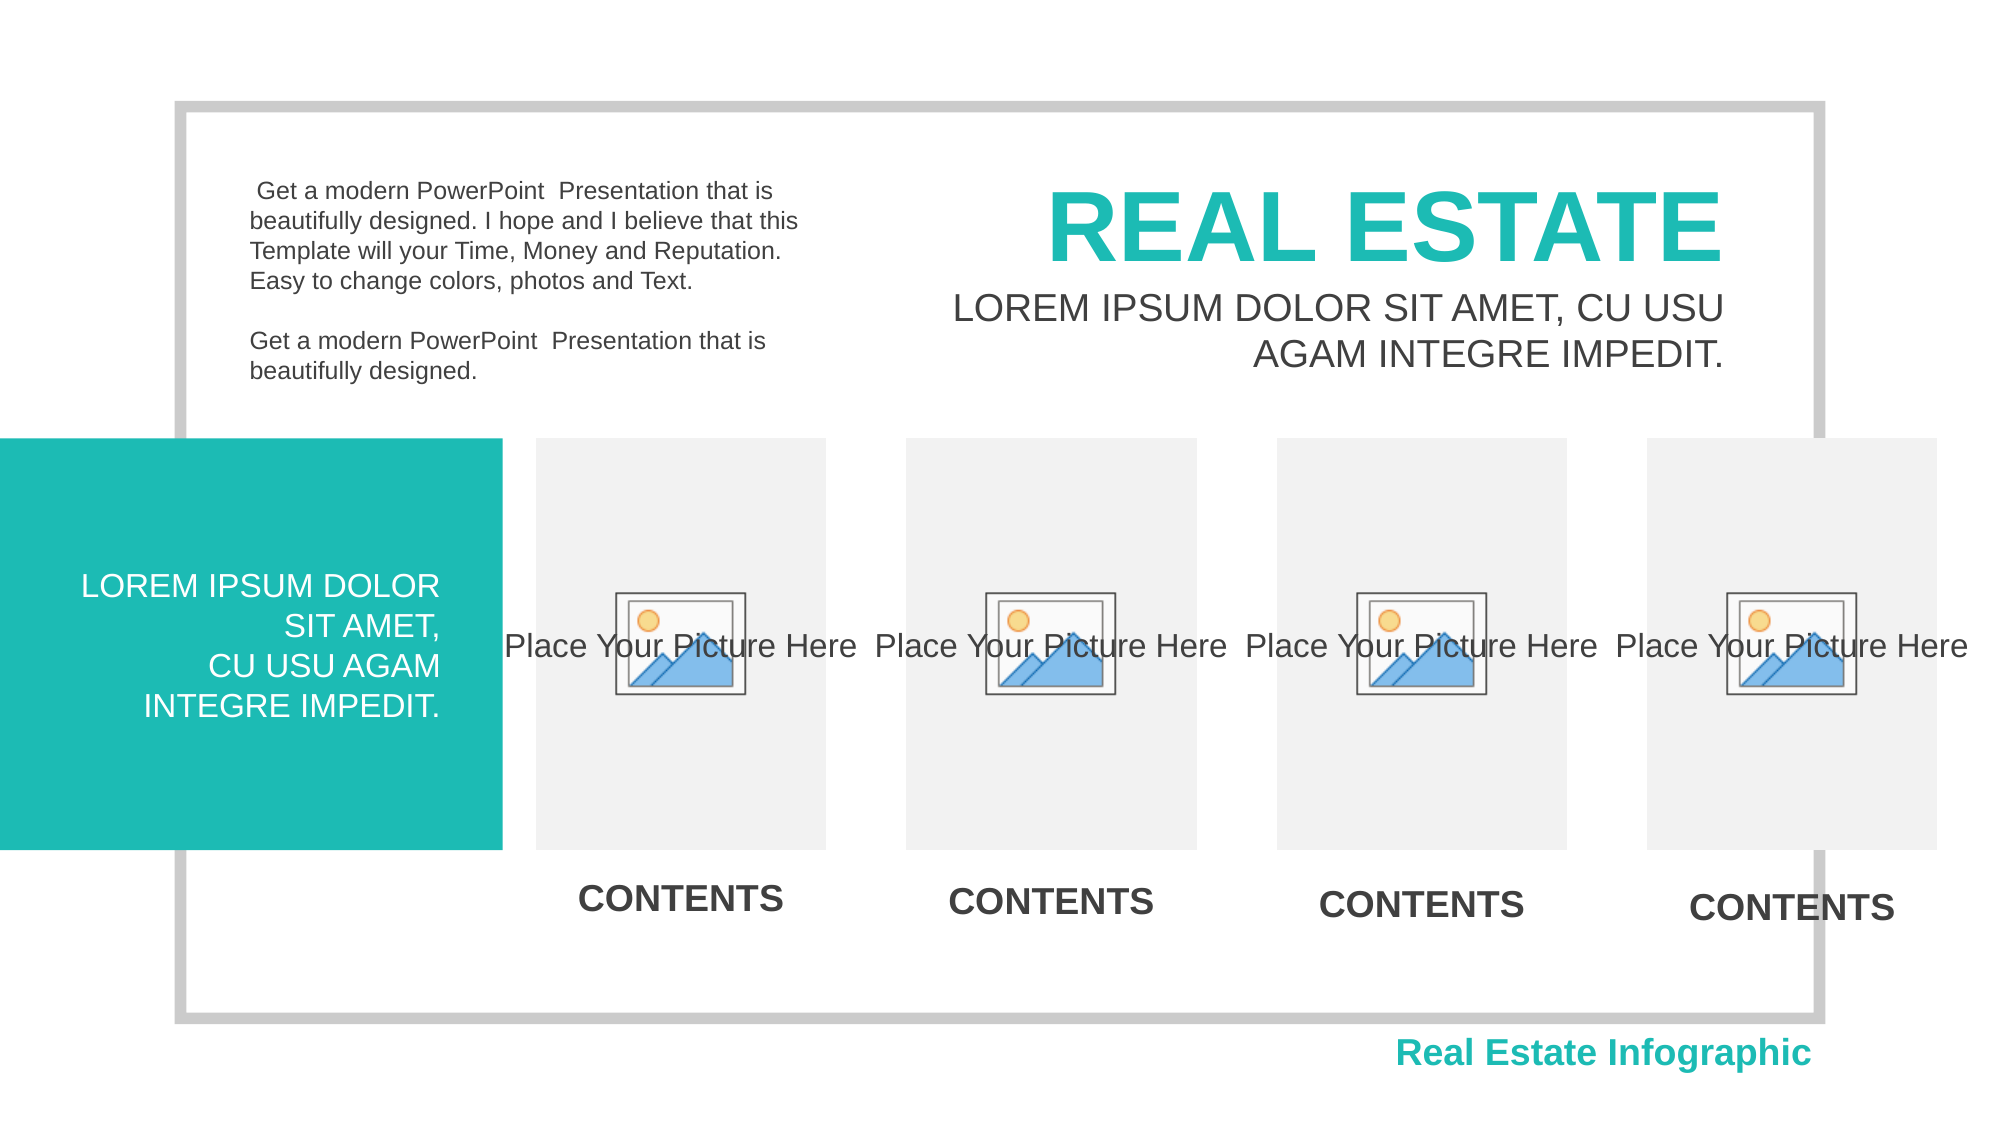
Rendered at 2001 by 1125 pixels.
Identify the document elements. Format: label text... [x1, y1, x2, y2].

text_box Real Estate Infographic [1306, 1020, 1827, 1081]
text_box CONTENTS [1647, 875, 1938, 935]
text_box LOREM IPSUM DOLOR SIT AMET, CU USU AGAM INTEGRE IMPEDIT. [50, 557, 456, 732]
text_box Get a modern PowerPoint Presentation that is beautifully designed. I hope and I believe that this Template will your Time, Money and Reputation. Easy to change colors, photos and Text. Get a modern PowerPoint Presentation that is beautifully designed. [234, 167, 839, 392]
text_box LOREM IPSUM DOLOR SIT AMET, CU USU AGAM INTEGRE IMPEDIT. [874, 289, 1740, 383]
text_box CONTENTS [1276, 872, 1567, 932]
picture [906, 438, 1197, 851]
text_box CONTENTS [906, 869, 1197, 929]
text_box CONTENTS [535, 866, 827, 927]
picture [535, 438, 827, 851]
text_box REAL ESTATE [874, 153, 1740, 289]
picture [1647, 438, 1938, 851]
picture [1276, 438, 1567, 851]
